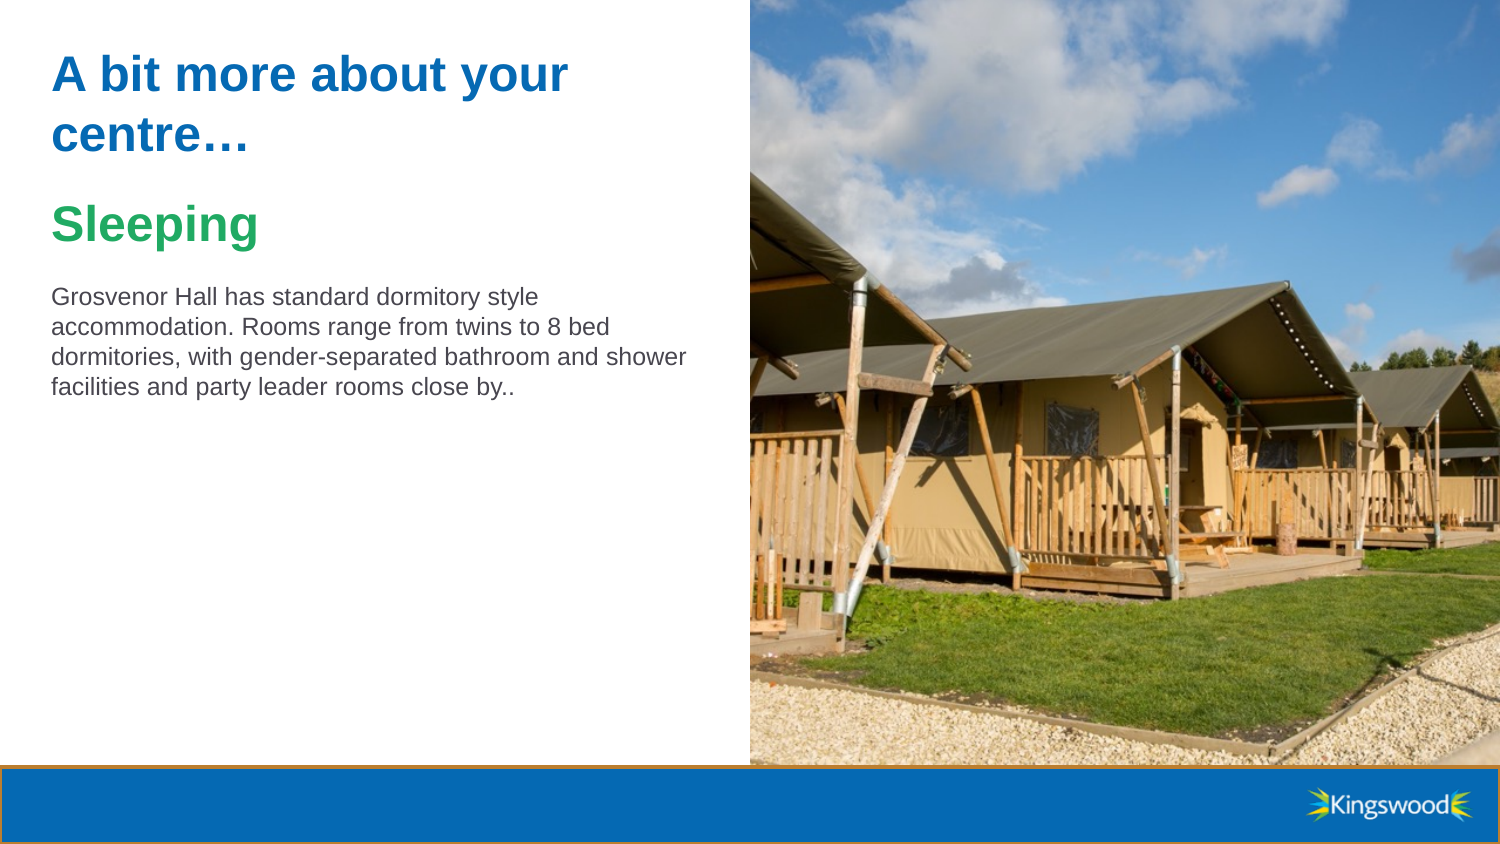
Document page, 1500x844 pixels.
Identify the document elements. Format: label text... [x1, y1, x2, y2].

picture [1291, 773, 1488, 837]
picture [749, 0, 1500, 766]
text_box A bit more about your centre… Sleeping Grosvenor Hall has standard dormitory style accommodation. Rooms range from twins to 8 bed dormitories, with gender-separated bathroom and shower facilities and party leader rooms close by.. [36, 33, 707, 722]
